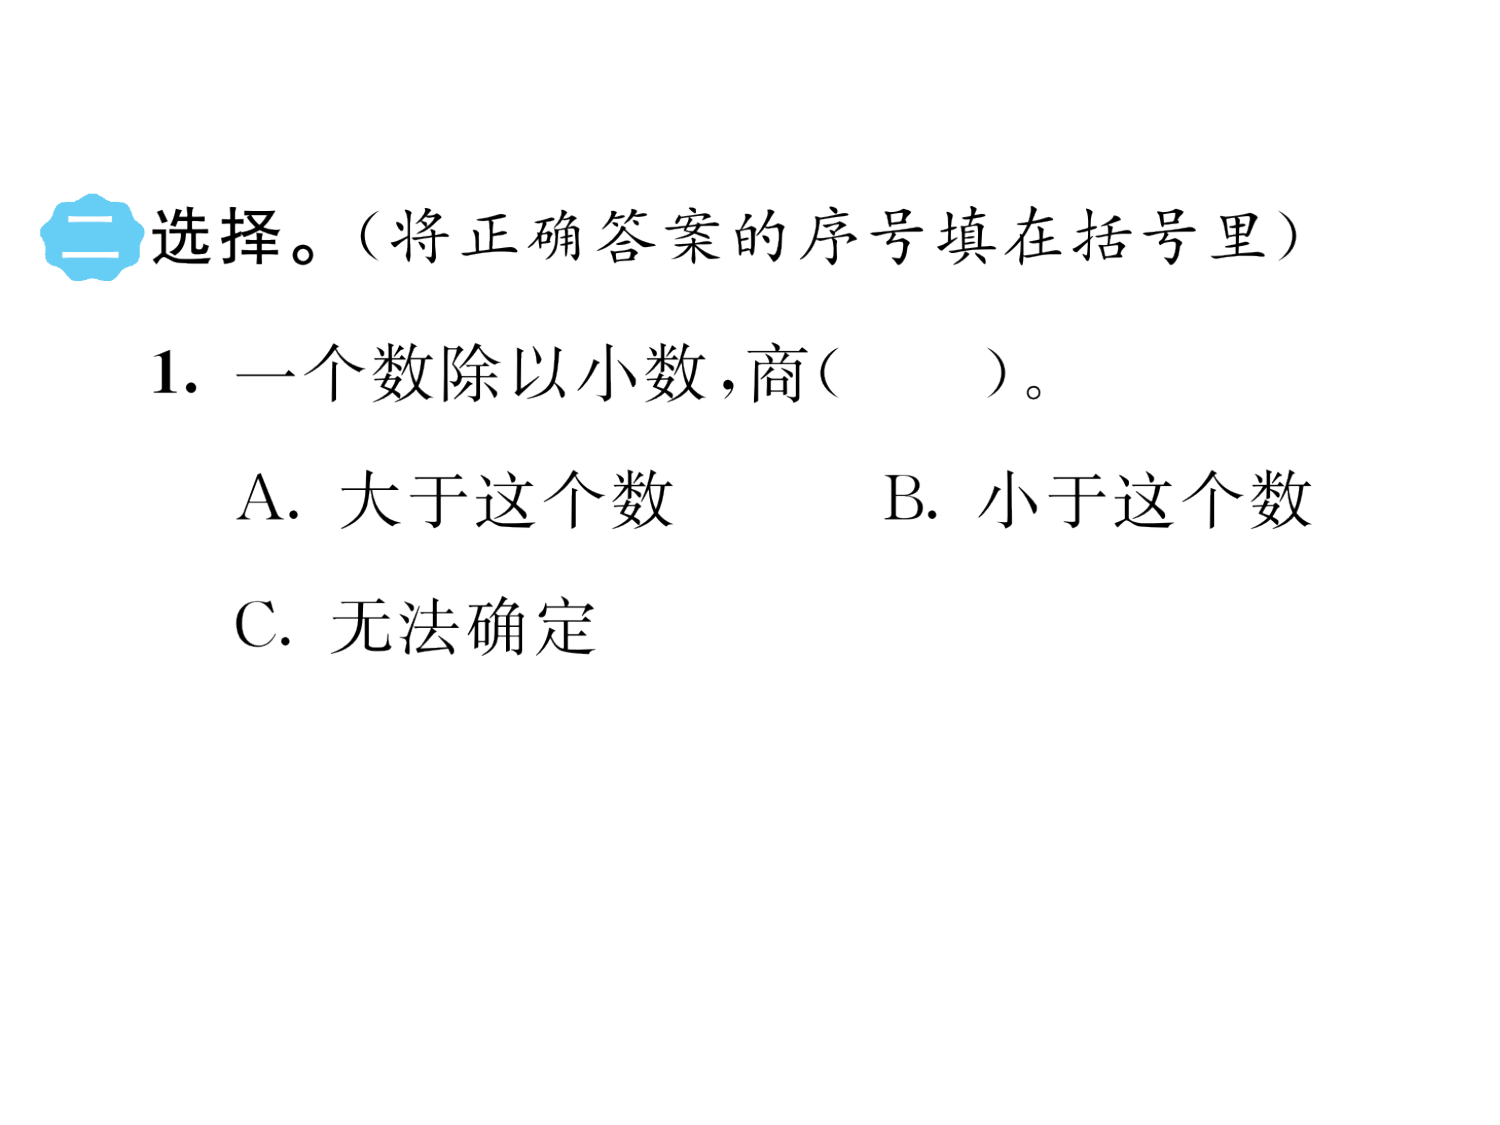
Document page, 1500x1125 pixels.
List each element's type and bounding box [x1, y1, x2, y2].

picture [35, 177, 1453, 694]
